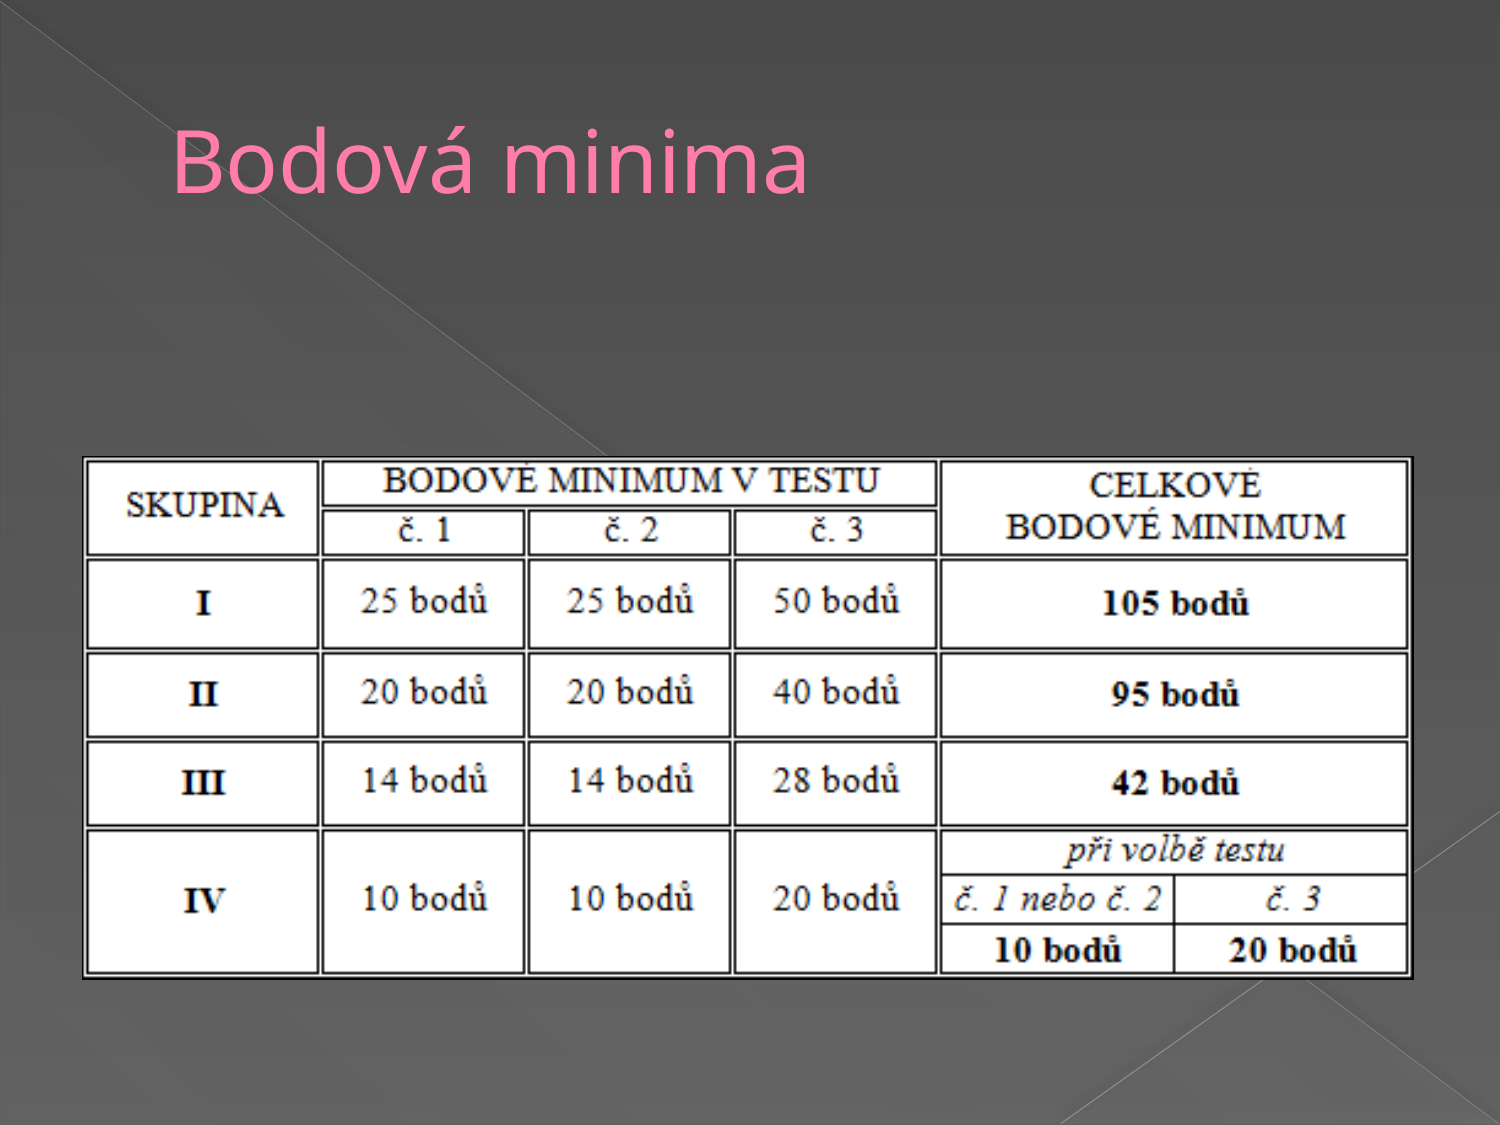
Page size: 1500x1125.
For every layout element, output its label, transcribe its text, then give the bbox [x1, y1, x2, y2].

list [81, 456, 1414, 980]
title Bodová minima [75, 43, 1425, 274]
